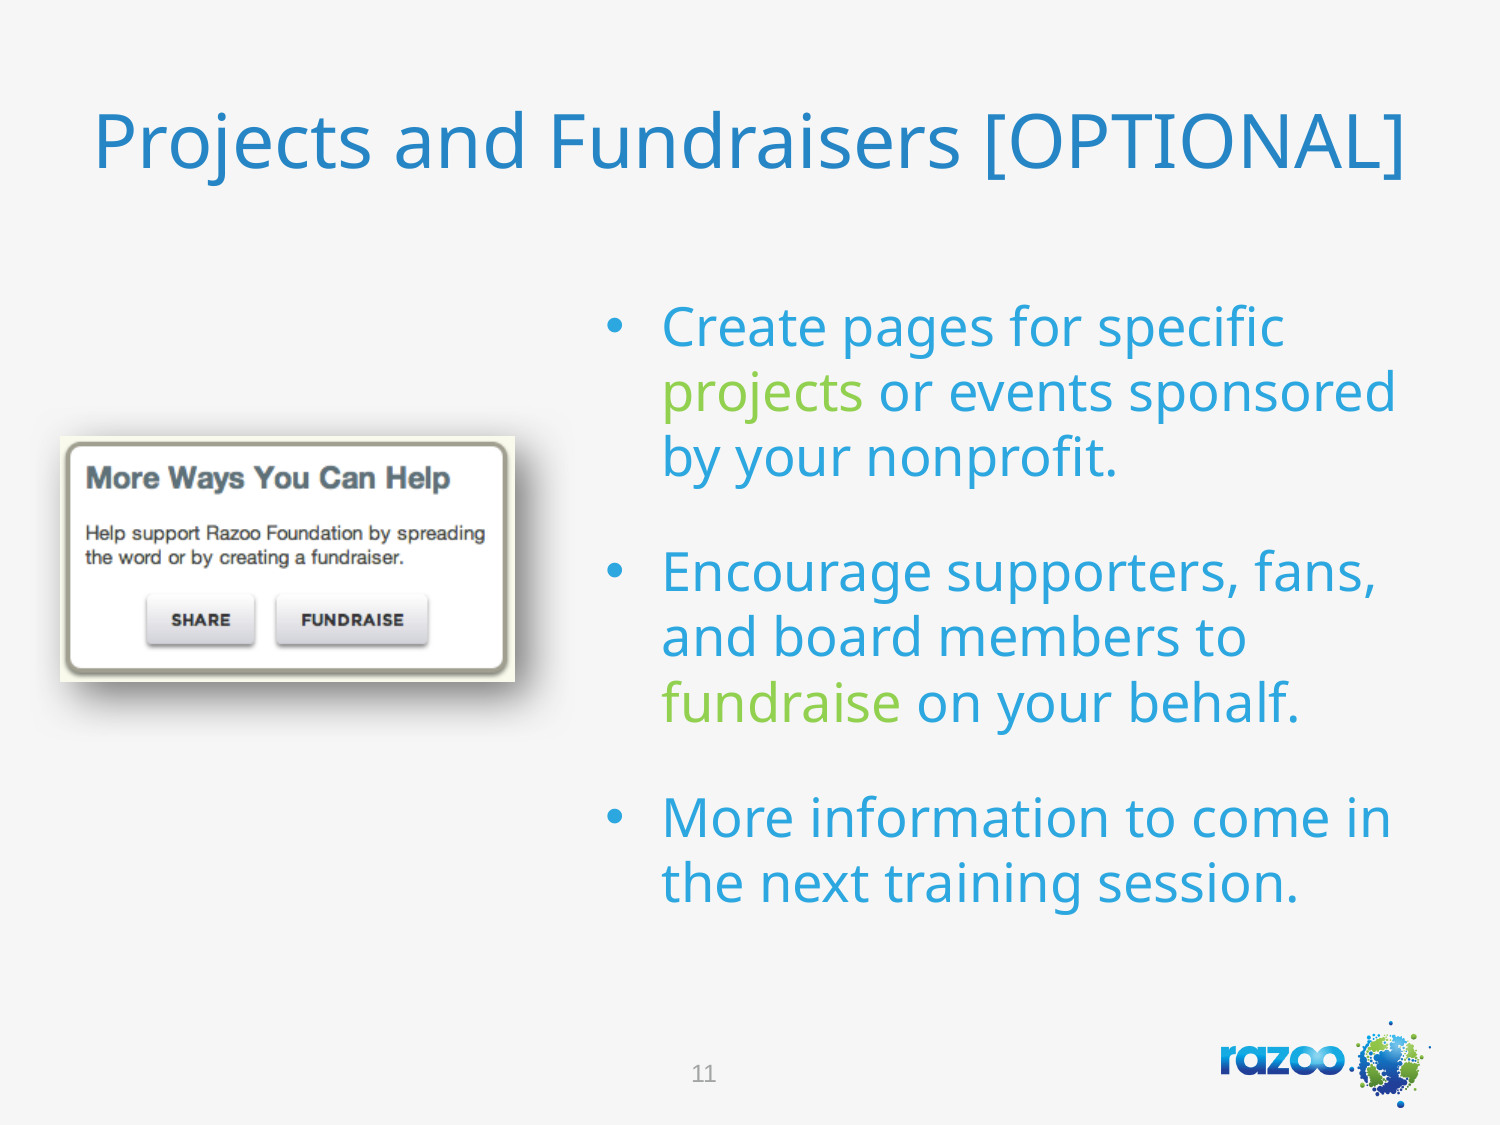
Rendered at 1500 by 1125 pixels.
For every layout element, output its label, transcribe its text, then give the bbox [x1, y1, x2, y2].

list Create pages for specific projects or events sponsored by your nonprofit. Encourage supporters, fans, and board members to fundraise on your behalf. More information to come in the next training session. [590, 284, 1425, 1009]
slide_number 11 [529, 1042, 880, 1103]
title Projects and Fundraisers [OPTIONAL] [75, 45, 1425, 233]
picture [60, 436, 515, 682]
text_box [51, 542, 591, 1125]
picture [1221, 1021, 1431, 1108]
